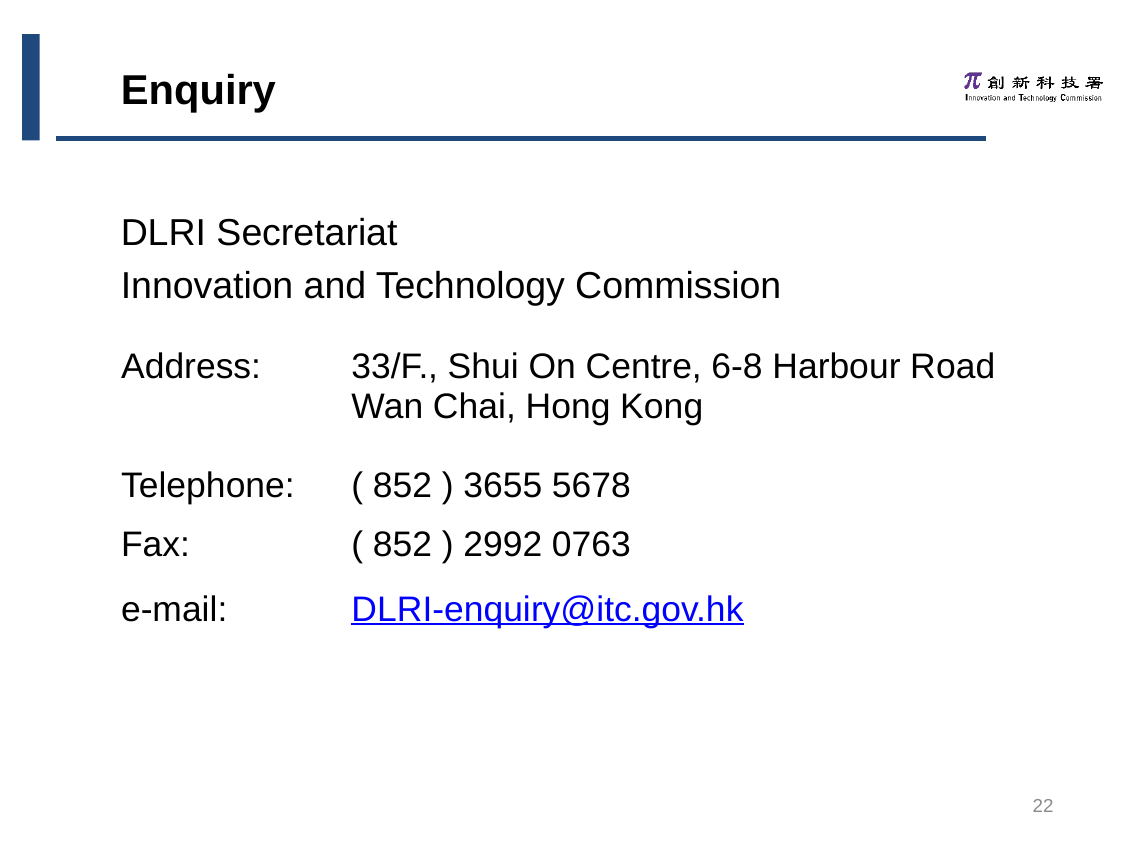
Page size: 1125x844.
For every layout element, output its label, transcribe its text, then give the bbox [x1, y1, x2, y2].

text_box Enquiry DLRI Secretariat Innovation and Technology Commission [106, 55, 957, 125]
table_cell ( 852 ) 2992 0763 [336, 516, 1027, 581]
picture [939, 48, 1125, 128]
table_cell ( 852 ) 3655 5678 [336, 457, 1027, 516]
table_header Address: [106, 339, 336, 457]
table_cell Fax: [106, 516, 336, 581]
table_header 33/F., Shui On Centre, 6-8 Harbour Road Wan Chai, Hong Kong [336, 339, 1027, 457]
slide_number 22 [806, 782, 1069, 827]
table_cell Telephone: [106, 457, 336, 516]
table_cell e-mail: [106, 581, 336, 656]
table_cell DLRI-enquiry@itc.gov.hk [336, 581, 1027, 656]
